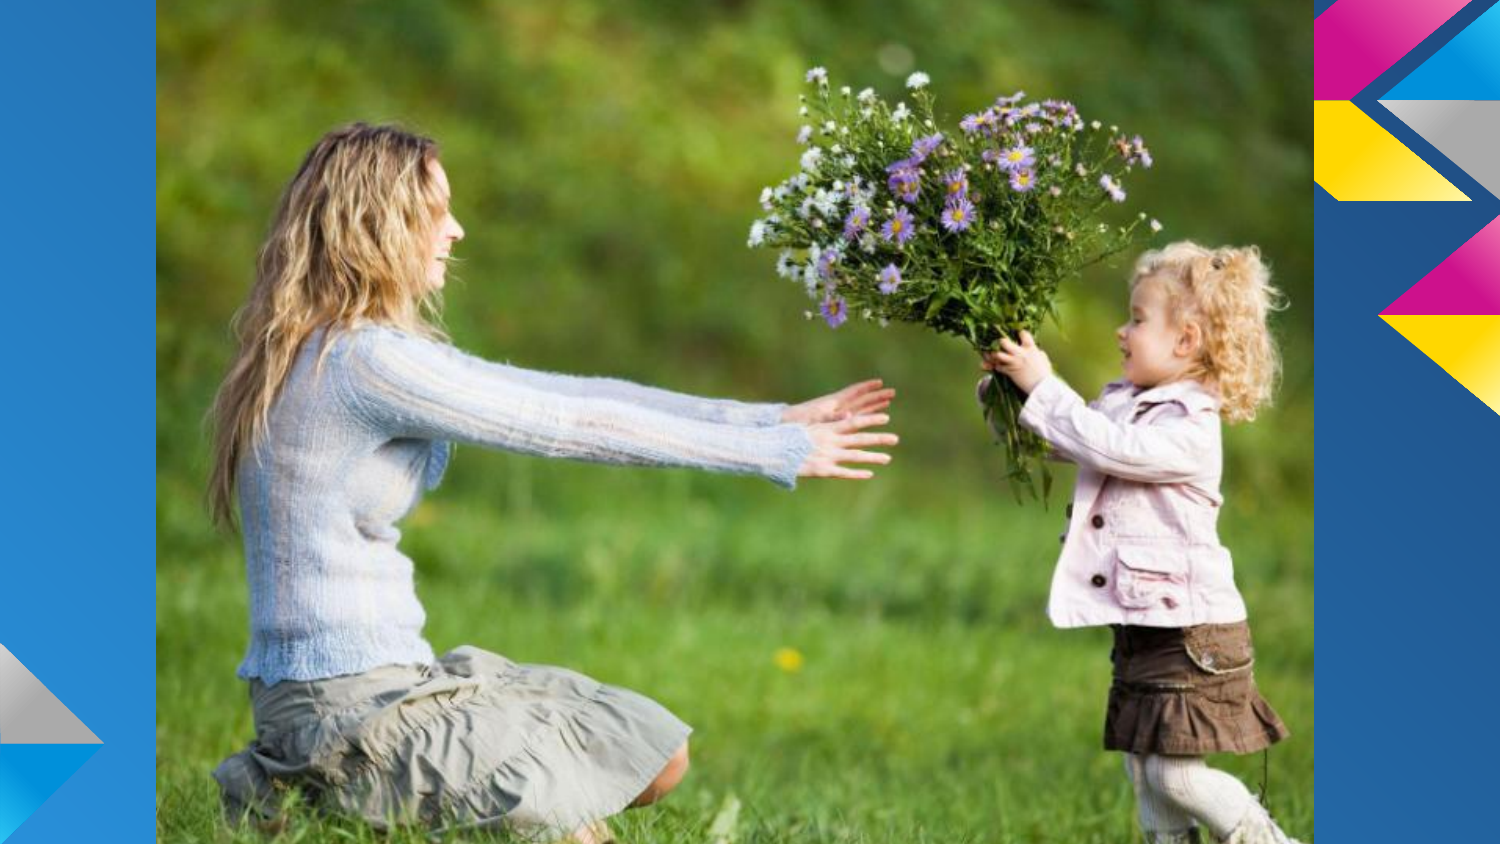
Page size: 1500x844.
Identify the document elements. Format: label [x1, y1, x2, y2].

picture [156, 0, 1314, 844]
